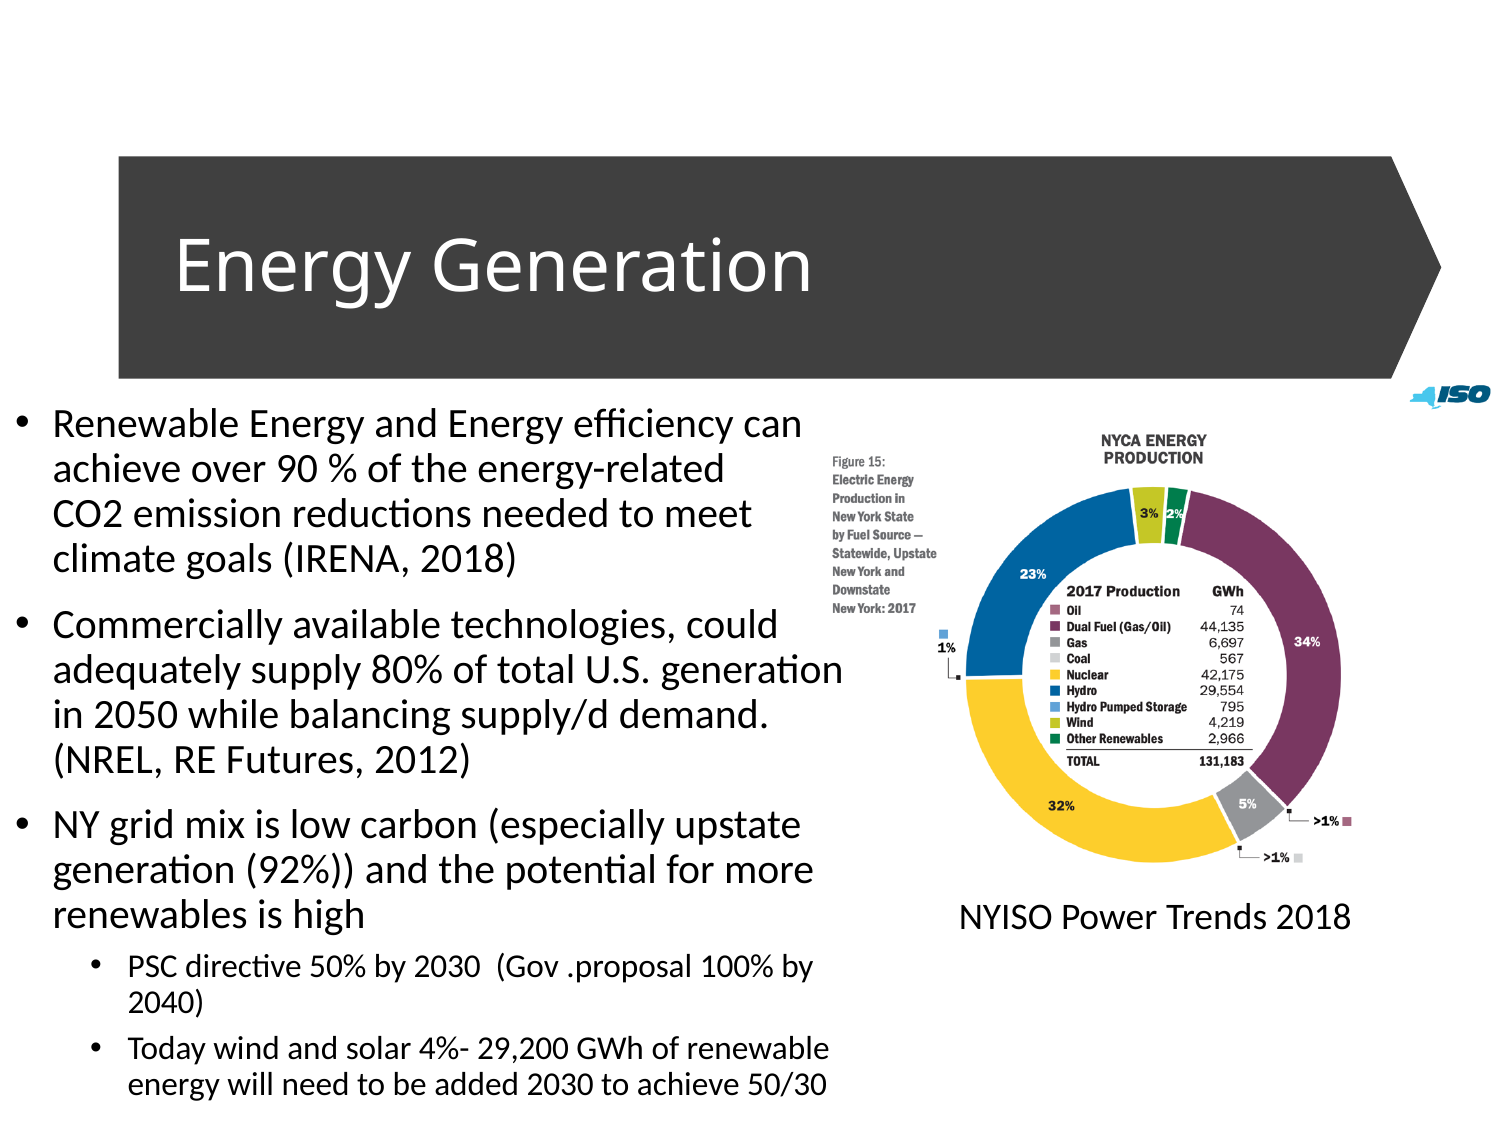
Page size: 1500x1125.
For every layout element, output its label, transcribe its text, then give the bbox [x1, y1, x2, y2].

text_box [117, 155, 1443, 380]
list Renewable Energy and Energy efficiency can achieve over 90 % of the energy-related CO2 emission reductions needed to meet climate goals (IRENA, 2018) Commercially available technologies, could adequately supply 80% of total U.S. generation in 2050 while balancing supply/d demand. (NREL, RE Futures, 2012) NY grid mix is low carbon (especially upstate generation (92%)) and the potential for more renewables is high PSC directive 50% by 2030 (Gov .proposal 100% by 2040) Today wind and solar 4%- 29,200 GWh of renewable energy will need to be added 2030 to achieve 50/30 [0, 393, 888, 1125]
picture [780, 378, 1500, 875]
title Energy Generation [158, 197, 1392, 339]
text_box NYISO Power Trends 2018 [944, 884, 1392, 945]
